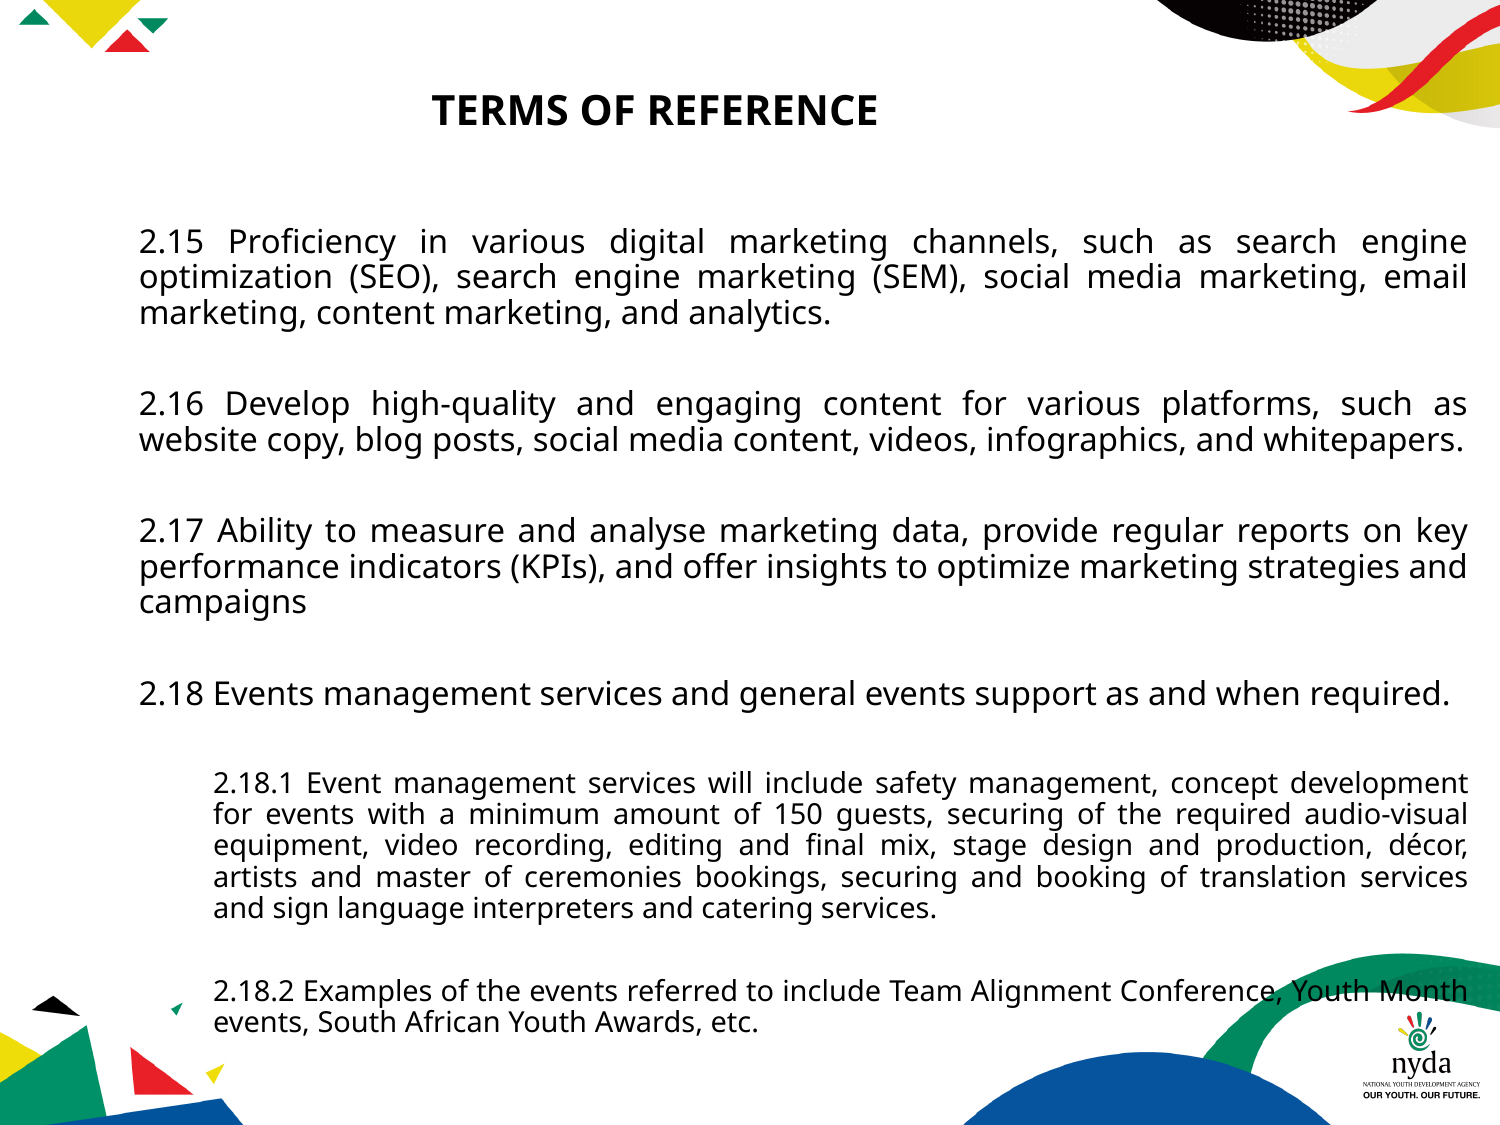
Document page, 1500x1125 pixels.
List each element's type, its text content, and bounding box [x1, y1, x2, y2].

list 2.15 Proficiency in various digital marketing channels, such as search engine optimization (SEO), search engine marketing (SEM), social media marketing, email marketing, content marketing, and analytics. 2.16 Develop high-quality and engaging content for various platforms, such as website copy, blog posts, social media content, videos, infographics, and whitepapers. 2.17 Ability to measure and analyse marketing data, provide regular reports on key performance indicators (KPIs), and offer insights to optimize marketing strategies and campaigns 2.18 Events management services and general events support as and when required. 2.18.1 Event management services will include safety management, concept development for events with a minimum amount of 150 guests, securing of the required audio-visual equipment, video recording, editing and final mix, stage design and production, décor, artists and master of ceremonies bookings, securing and booking of translation services and sign language interpreters and catering services. 2.18.2 Examples of the events referred to include Team Alignment Conference, Youth Month events, South African Youth Awards, etc. [49, 167, 1486, 1082]
title TERMS OF REFERENCE [93, 60, 1217, 164]
picture [0, 0, 1500, 1125]
